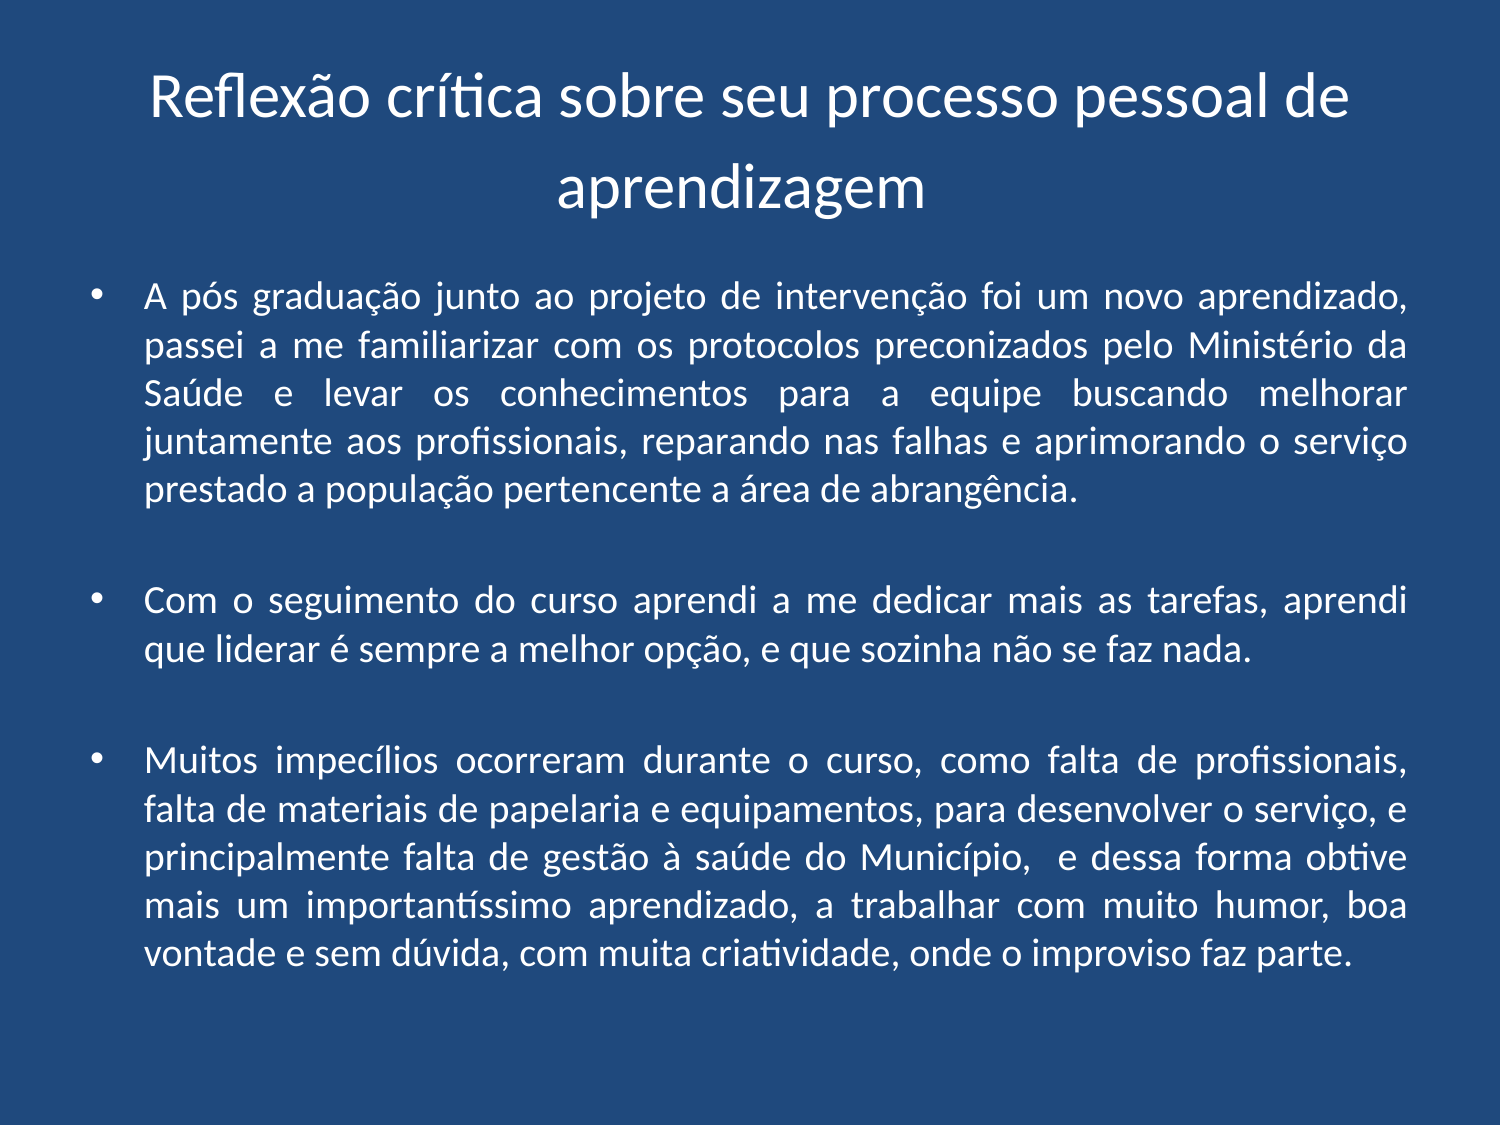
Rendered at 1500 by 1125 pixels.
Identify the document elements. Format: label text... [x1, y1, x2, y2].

title Reflexão crítica sobre seu processo pessoal de aprendizagem [75, 45, 1425, 233]
list A pós graduação junto ao projeto de intervenção foi um novo aprendizado, passei a me familiarizar com os protocolos preconizados pelo Ministério da Saúde e levar os conhecimentos para a equipe buscando melhorar juntamente aos profissionais, reparando nas falhas e aprimorando o serviço prestado a população pertencente a área de abrangência. Com o seguimento do curso aprendi a me dedicar mais as tarefas, aprendi que liderar é sempre a melhor opção, e que sozinha não se faz nada. Muitos impecílios ocorreram durante o curso, como falta de profissionais, falta de materiais de papelaria e equipamentos, para desenvolver o serviço, e principalmente falta de gestão à saúde do Município, e dessa forma obtive mais um importantíssimo aprendizado, a trabalhar com muito humor, boa vontade e sem dúvida, com muita criatividade, onde o improviso faz parte. [75, 262, 1425, 1005]
